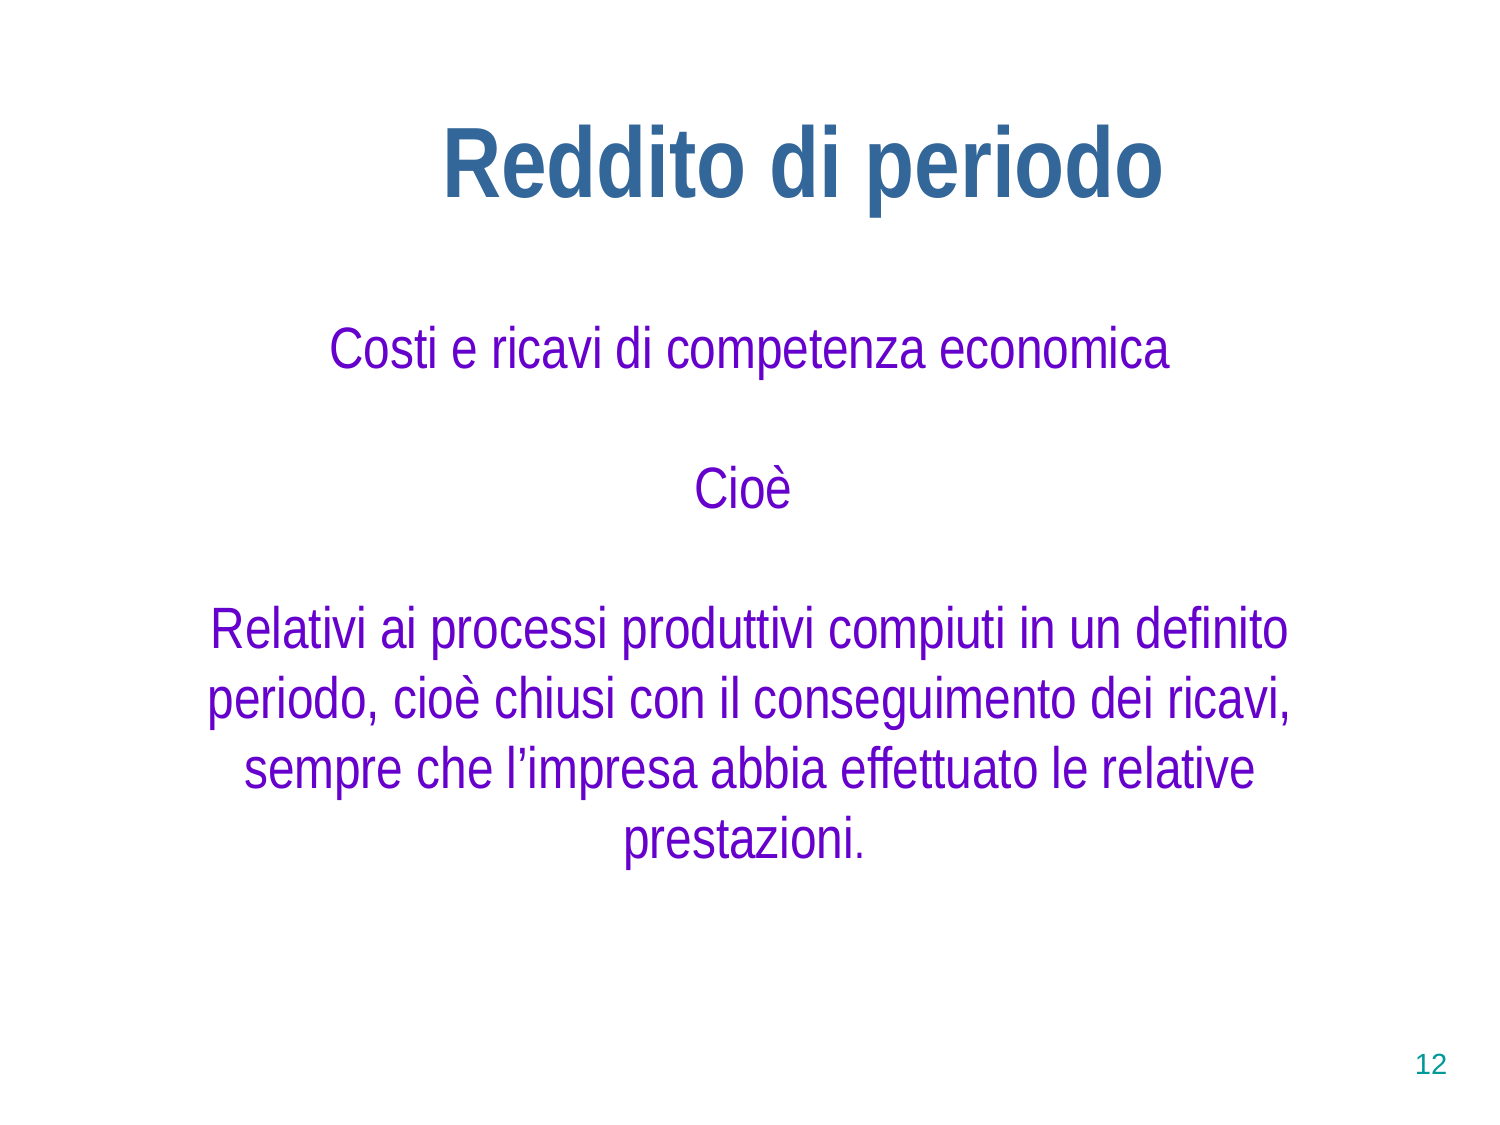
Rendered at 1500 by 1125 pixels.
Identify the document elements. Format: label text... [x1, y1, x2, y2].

text_box 12 [1149, 1024, 1463, 1100]
text_box Costi e ricavi di competenza economica Cioè Relativi ai processi produttivi compiuti in un definito periodo, cioè chiusi con il conseguimento dei ricavi, sempre che l’impresa abbia effettuato le relative prestazioni. [117, 302, 1383, 878]
text_box Reddito di periodo [397, 90, 1211, 226]
